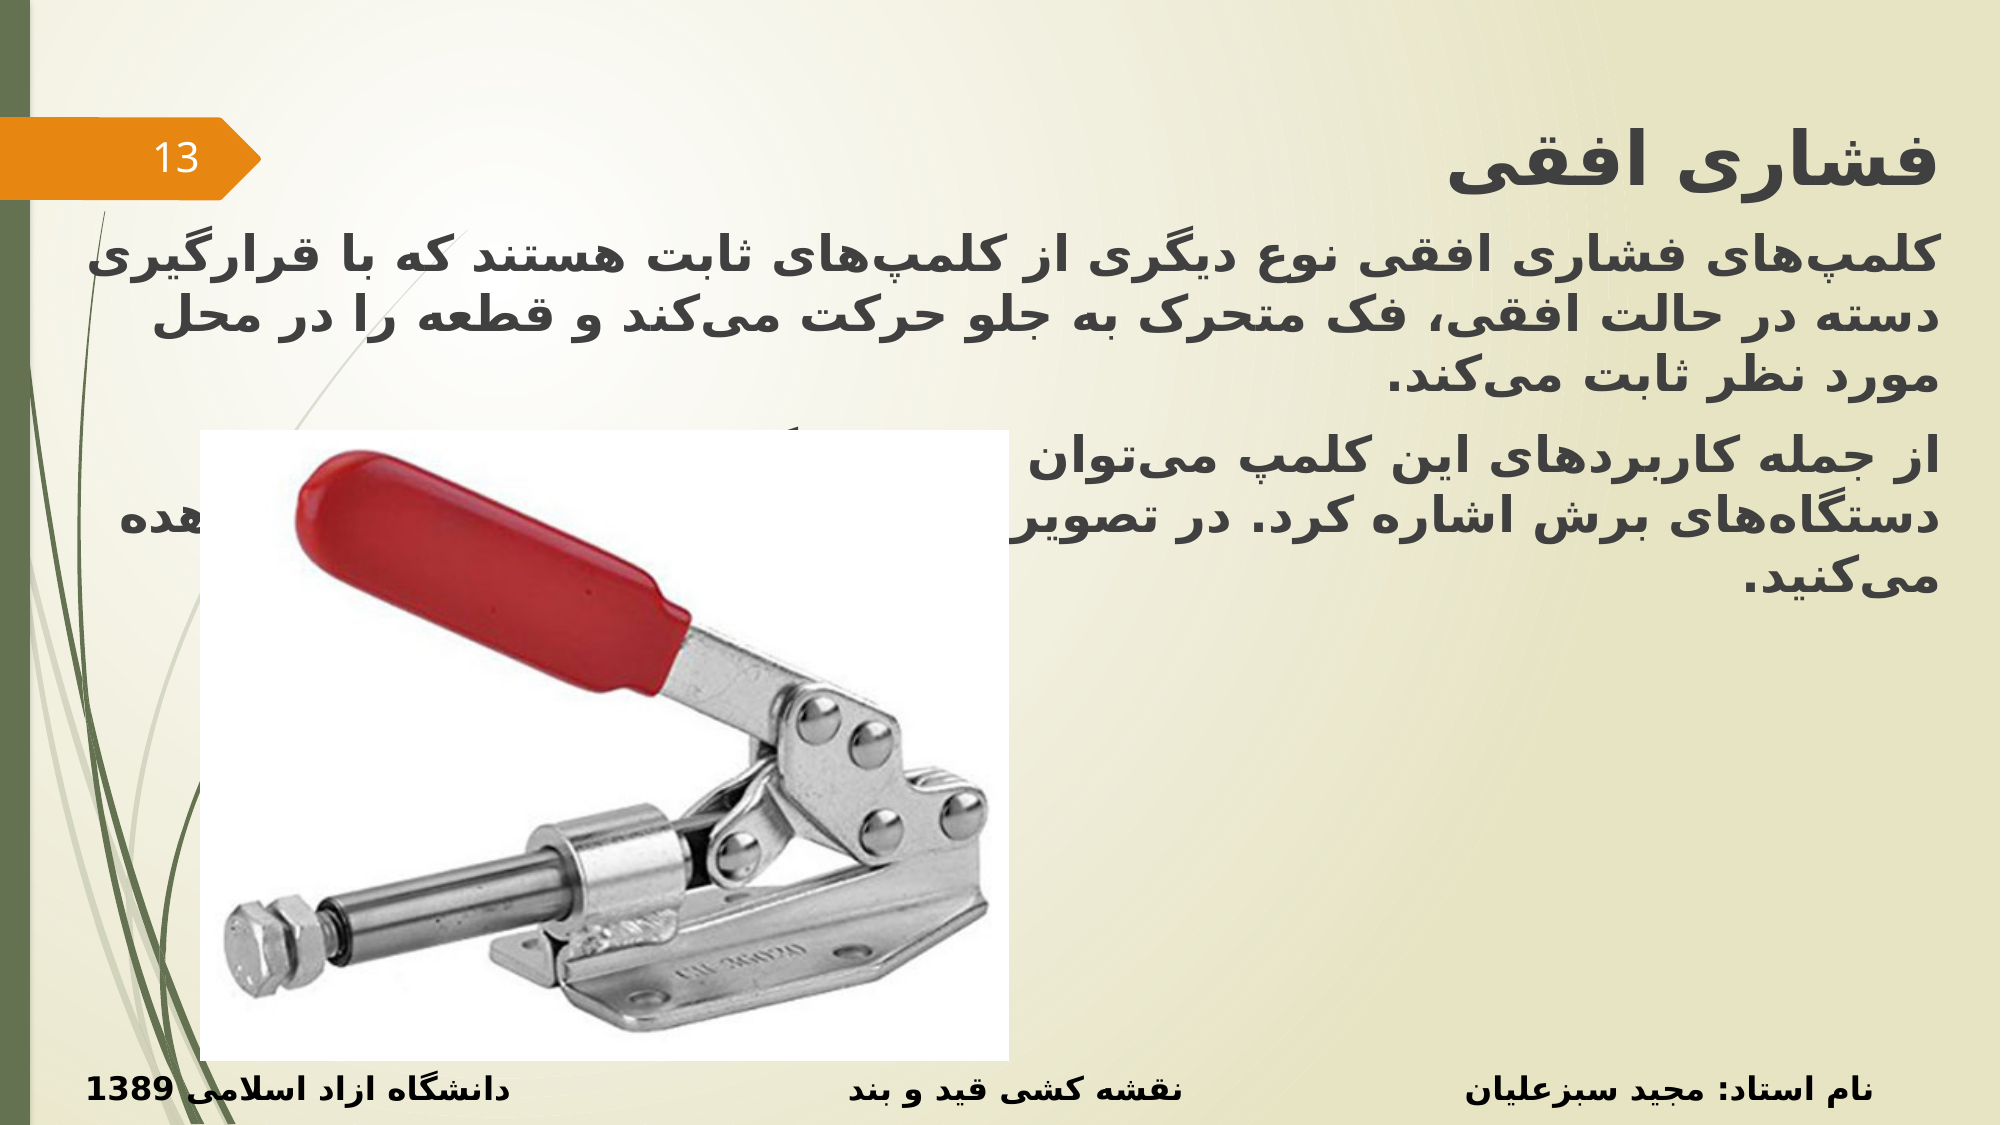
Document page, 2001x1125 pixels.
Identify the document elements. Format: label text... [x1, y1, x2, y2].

list فشاری افقی کلمپ‌های فشاری افقی نوع دیگری از کلمپ‌های ثابت هستند که با قرار‌گیری دسته در حالت افقی، فک متحرک به جلو حرکت می‌کند و قطعه را در محل مورد نظر ثابت می‌کند. از جمله کاربرد‌های این کلمپ می‌توان به ثابت نگهداشتن پروفیل‌ها در دستگاه‌های برش اشاره کرد. در تصویر زیر نوعی از این کلمپ‌ها را مشاهده می‌کنید. [60, 102, 1957, 723]
slide_number 13 [87, 129, 216, 190]
picture [200, 430, 1009, 1061]
text_box نام استاد: مجید سبزعلیان نقشه کشی قید و بند دانشگاه ازاد اسلامی 1389 [64, 1060, 1897, 1125]
